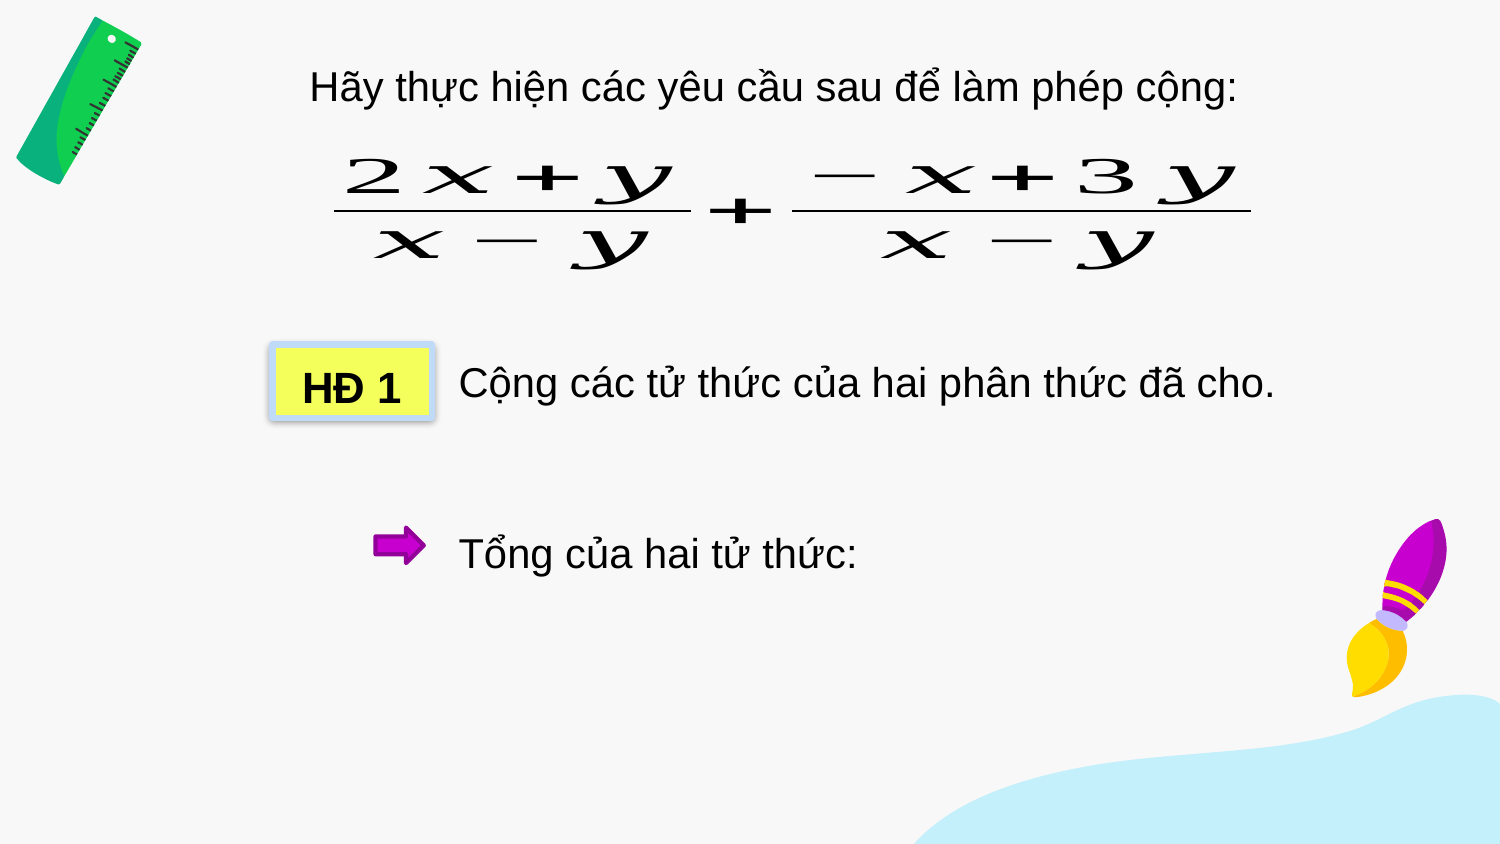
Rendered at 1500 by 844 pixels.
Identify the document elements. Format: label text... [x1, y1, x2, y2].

text_box Hãy thực hiện các yêu cầu sau để làm phép cộng: [294, 52, 1289, 117]
text_box Cộng các tử thức của hai phân thức đã cho. [443, 348, 1370, 414]
text_box HĐ 1 [272, 344, 432, 418]
text_box [373, 525, 426, 566]
